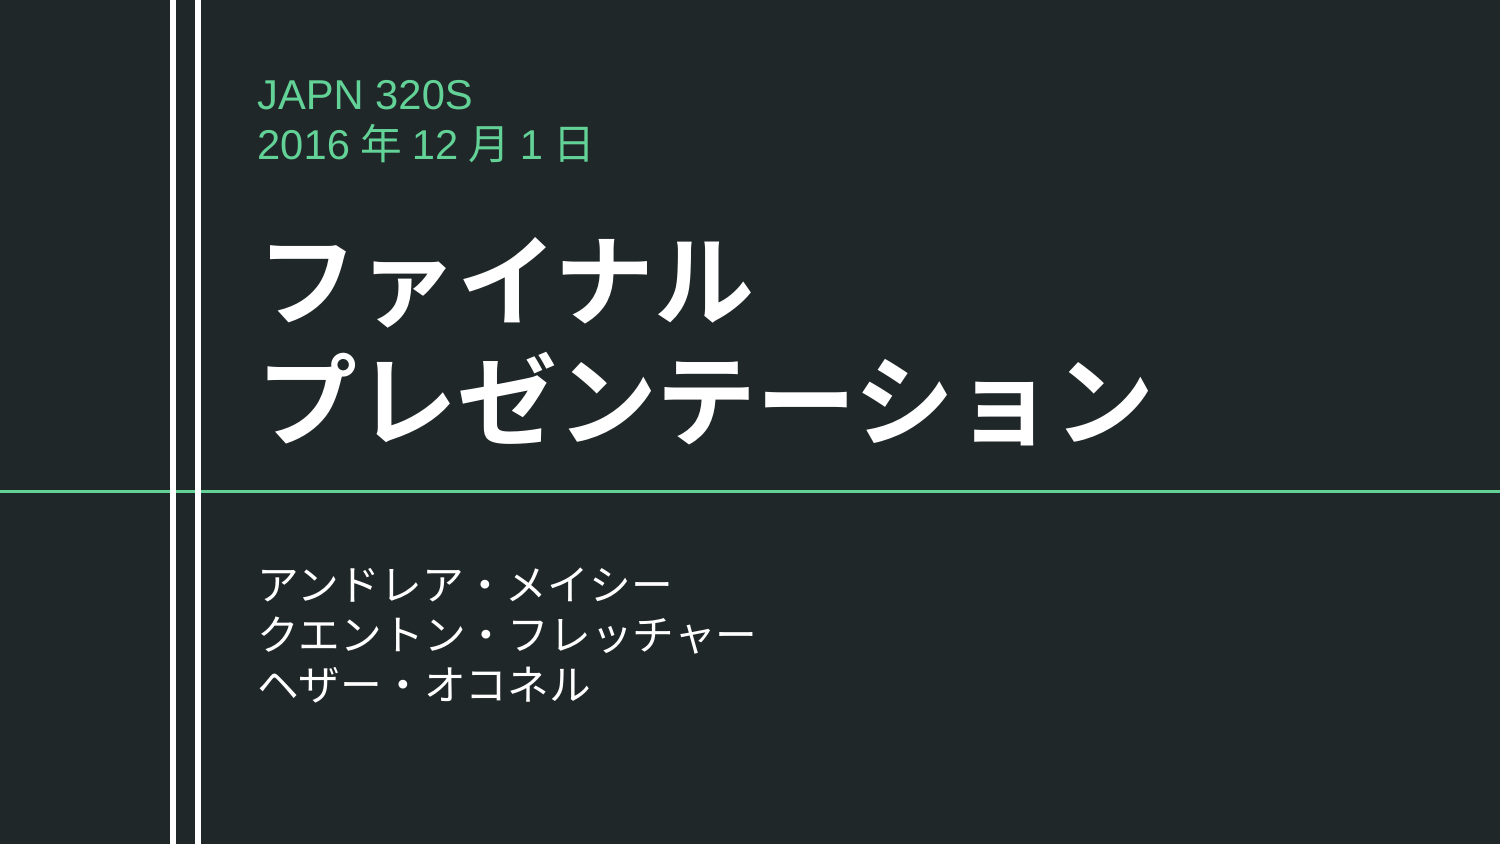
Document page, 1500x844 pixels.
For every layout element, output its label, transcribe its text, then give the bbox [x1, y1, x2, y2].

subtitle JAPN 320S 2016年12月1日 [242, 52, 696, 192]
subtitle アンドレア・メイシー クエントン・フレッチャー ヘザー・オコネル [242, 521, 919, 724]
title ファイナル プレゼンテーション [242, 221, 1258, 474]
